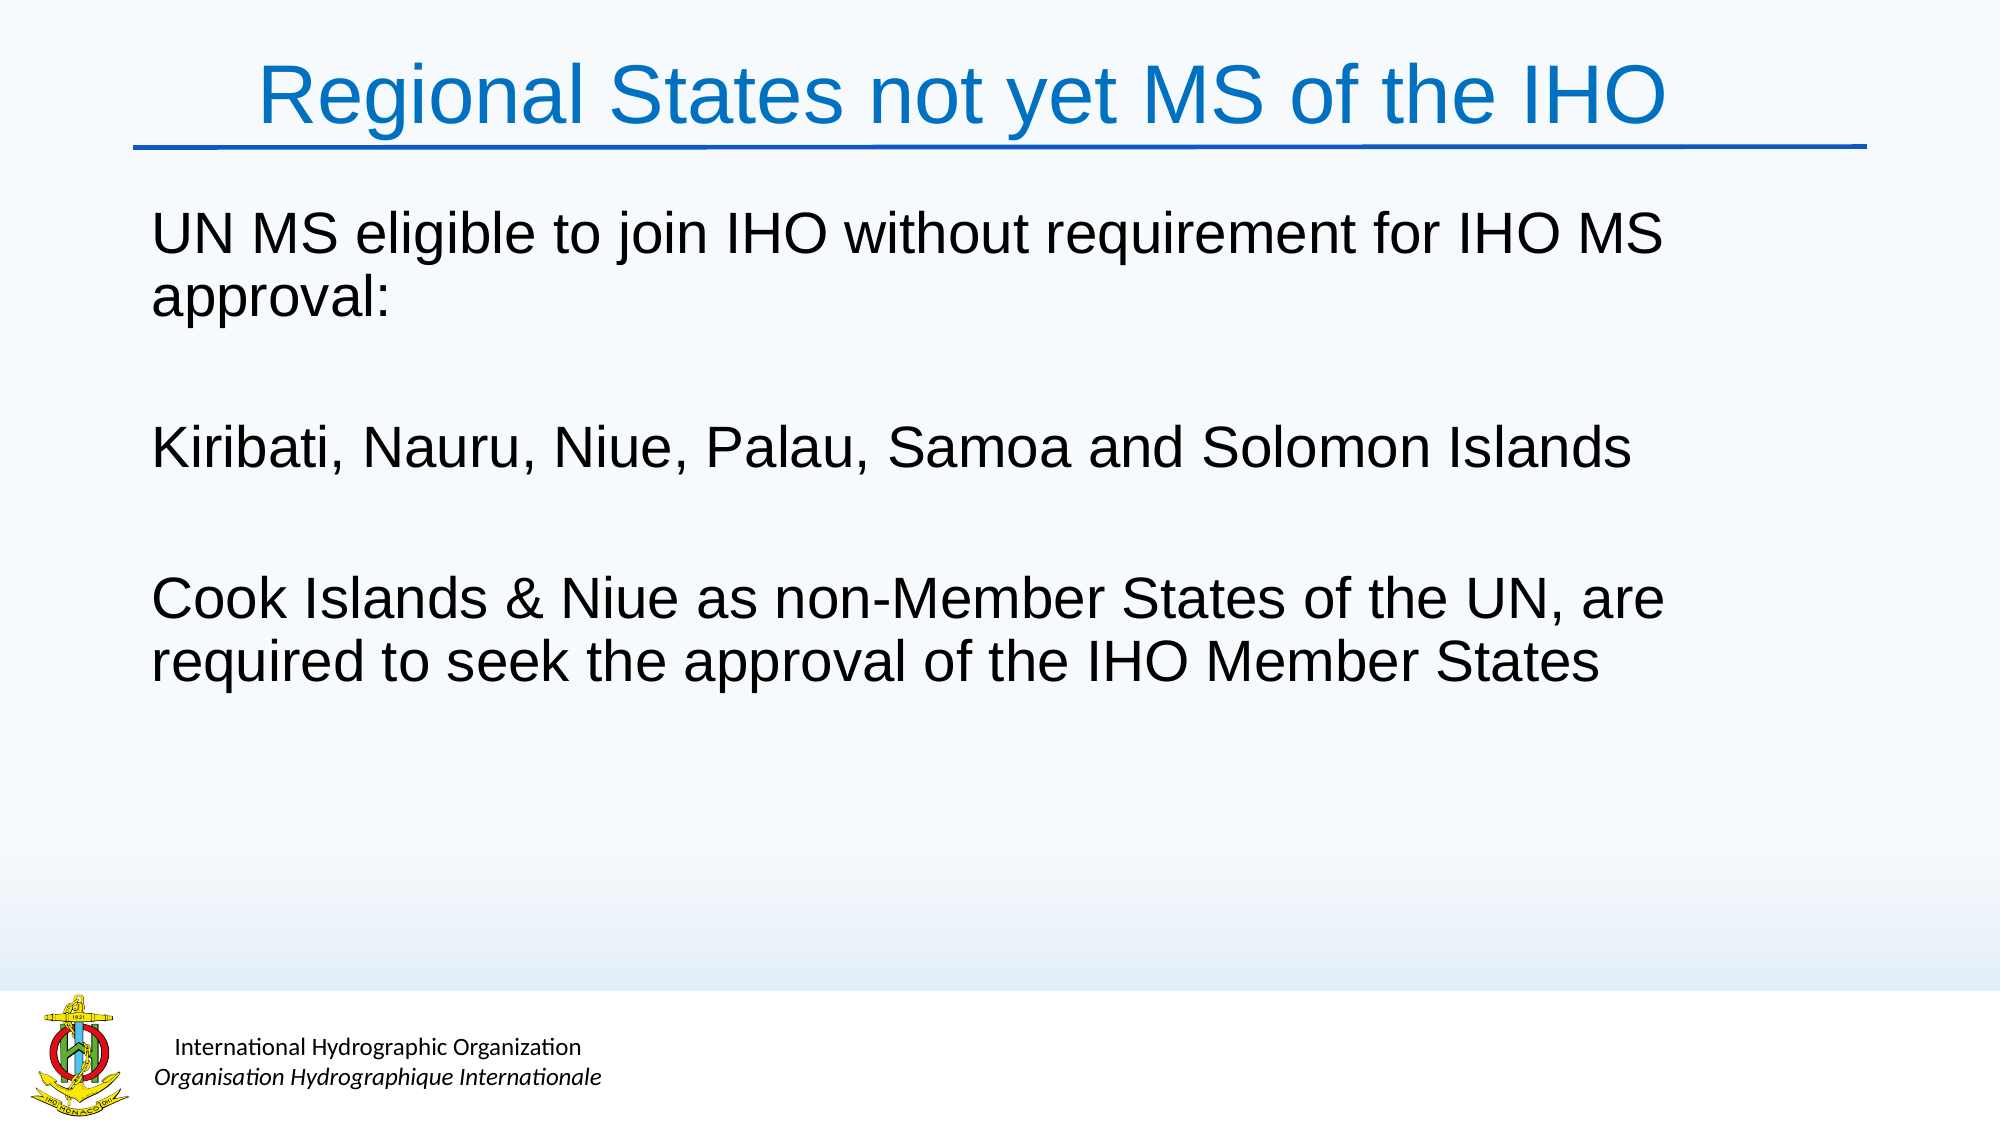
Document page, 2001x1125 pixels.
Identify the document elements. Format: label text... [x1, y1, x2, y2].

text_box Regional States not yet MS of the IHO [213, 38, 1705, 143]
list UN MS eligible to join IHO without requirement for IHO MS approval: Kiribati, Nauru, Niue, Palau, Samoa and Solomon Islands Cook Islands & Niue as non-Member States of the UN, are required to seek the approval of the IHO Member States [136, 196, 1812, 1071]
picture [22, 990, 134, 1125]
